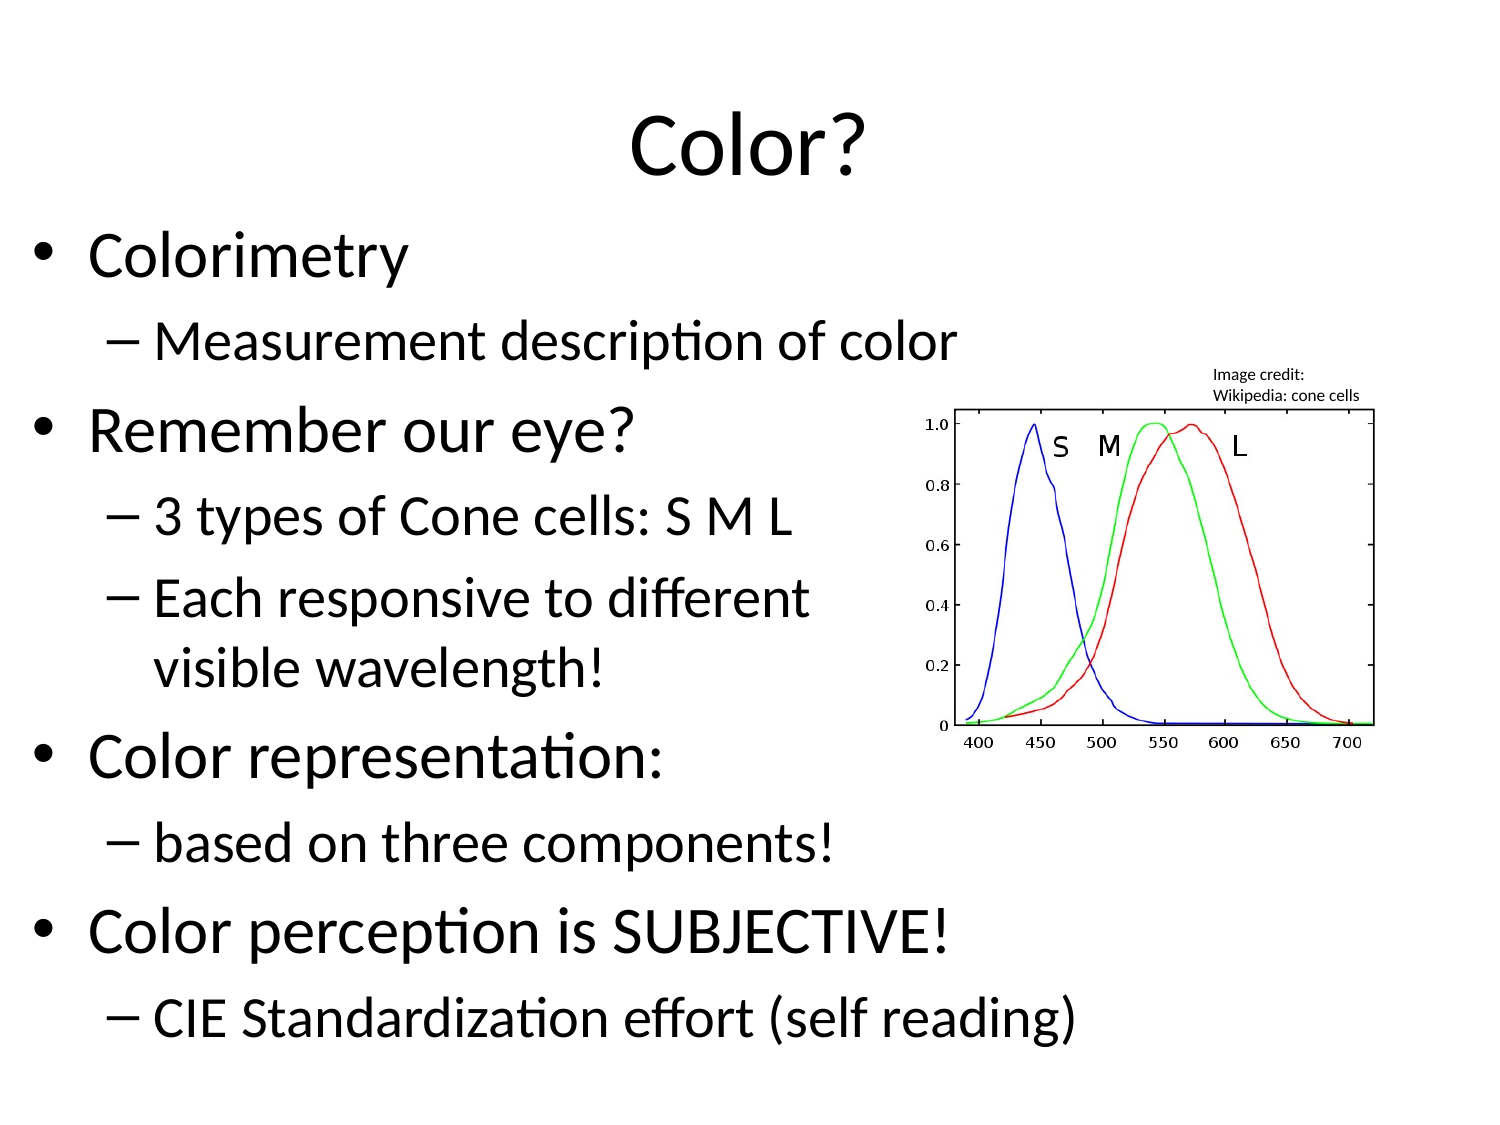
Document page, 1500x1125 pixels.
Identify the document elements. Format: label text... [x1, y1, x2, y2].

list Colorimetry Measurement description of color Remember our eye? 3 types of Cone cells: S M L Each responsive to different visible wavelength! Color representation: based on three components! Color perception is SUBJECTIVE! CIE Standardization effort (self reading) [16, 203, 1423, 1064]
title Color? [75, 45, 1425, 233]
text_box Image credit: Wikipedia: cone cells [1198, 355, 1378, 401]
picture [923, 403, 1392, 762]
